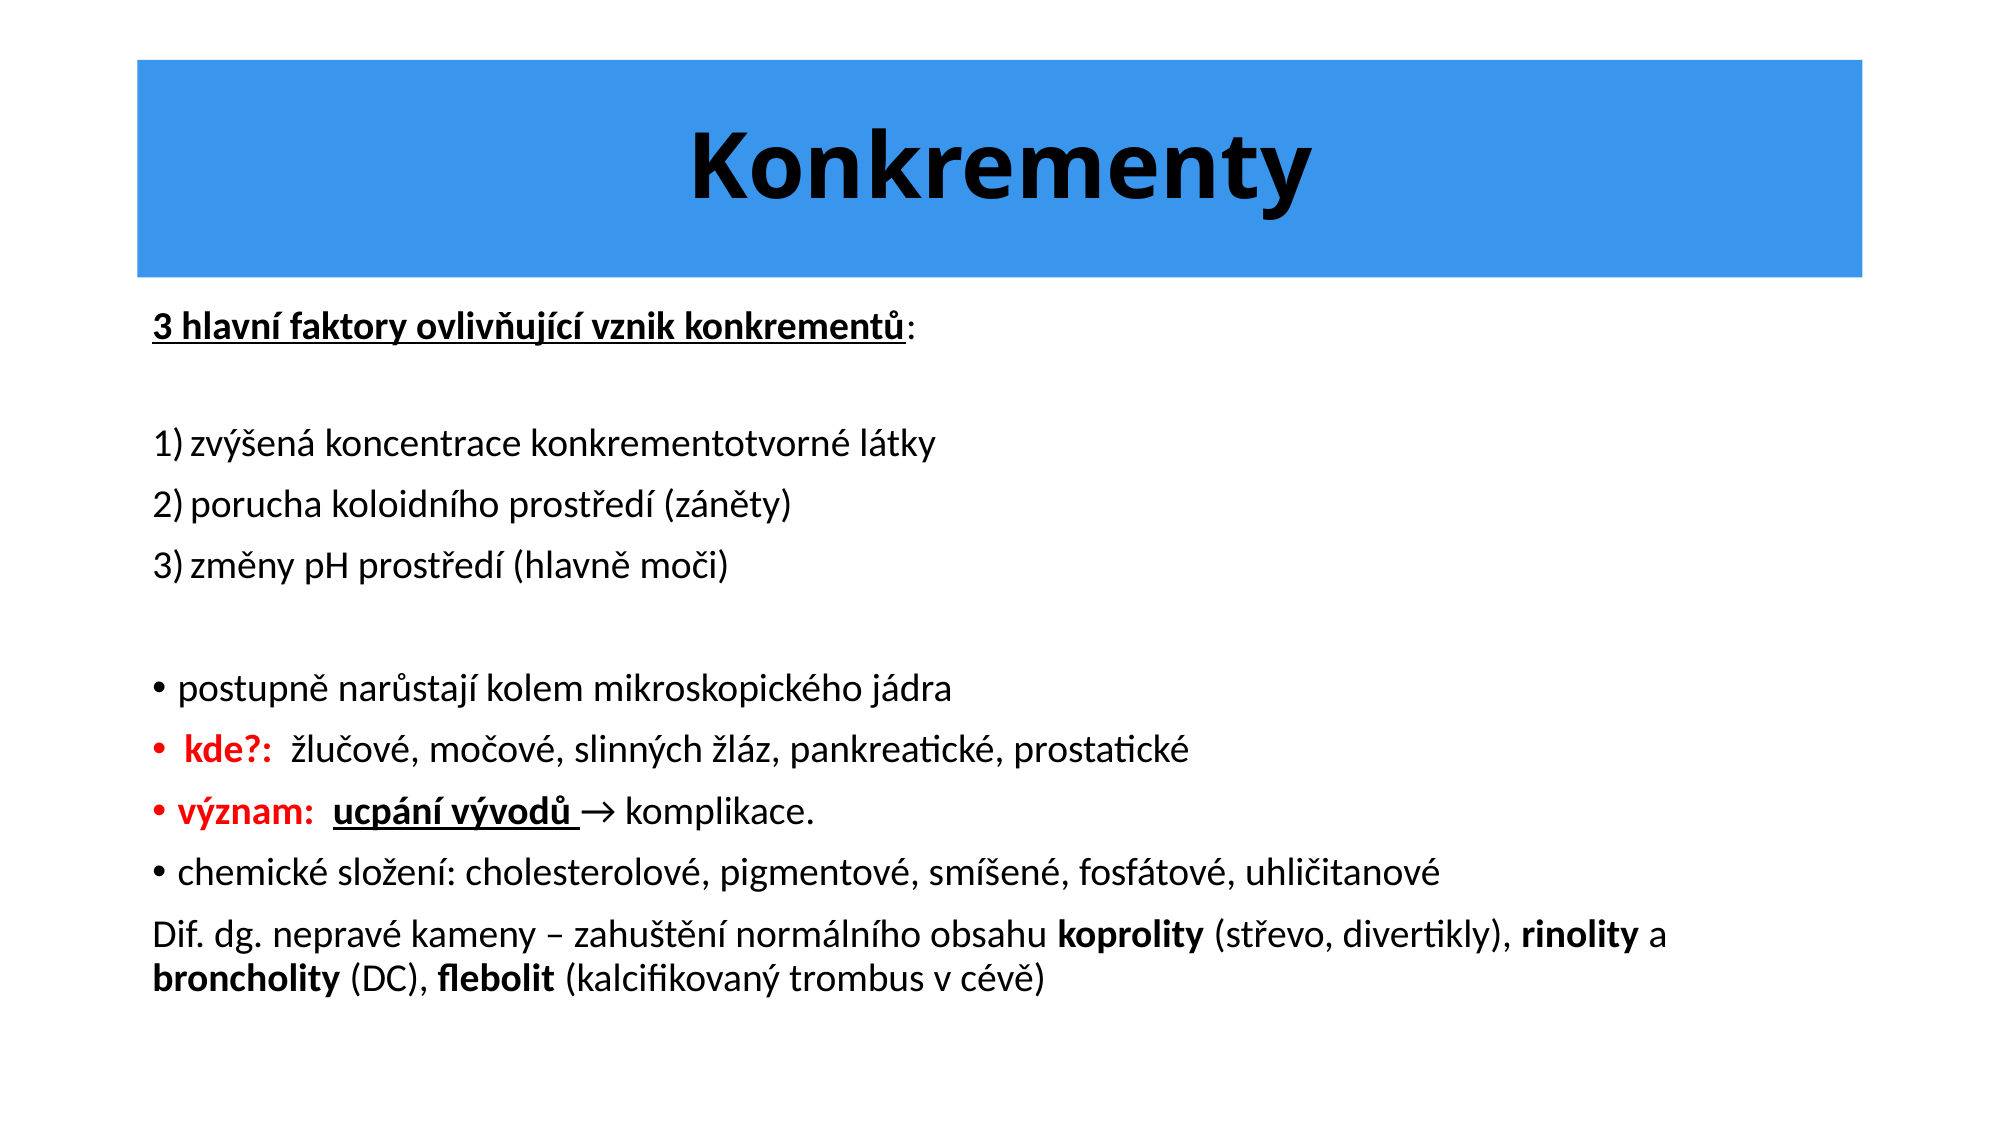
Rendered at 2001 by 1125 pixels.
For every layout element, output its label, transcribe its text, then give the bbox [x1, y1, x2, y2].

list 3 hlavní faktory ovlivňující vznik konkrementů: zvýšená koncentrace konkrementotvorné látky porucha koloidního prostředí (záněty) změny pH prostředí (hlavně moči) postupně narůstají kolem mikroskopického jádra kde?: žlučové, močové, slinných žláz, pankreatické, prostatické význam: ucpání vývodů → komplikace. chemické složení: cholesterolové, pigmentové, smíšené, fosfátové, uhličitanové Dif. dg. nepravé kameny – zahuštění normálního obsahu koprolity (střevo, divertikly), rinolity a broncholity (DC), flebolit (kalcifikovaný trombus v cévě) [137, 299, 1863, 1014]
title Konkrementy [137, 59, 1863, 278]
